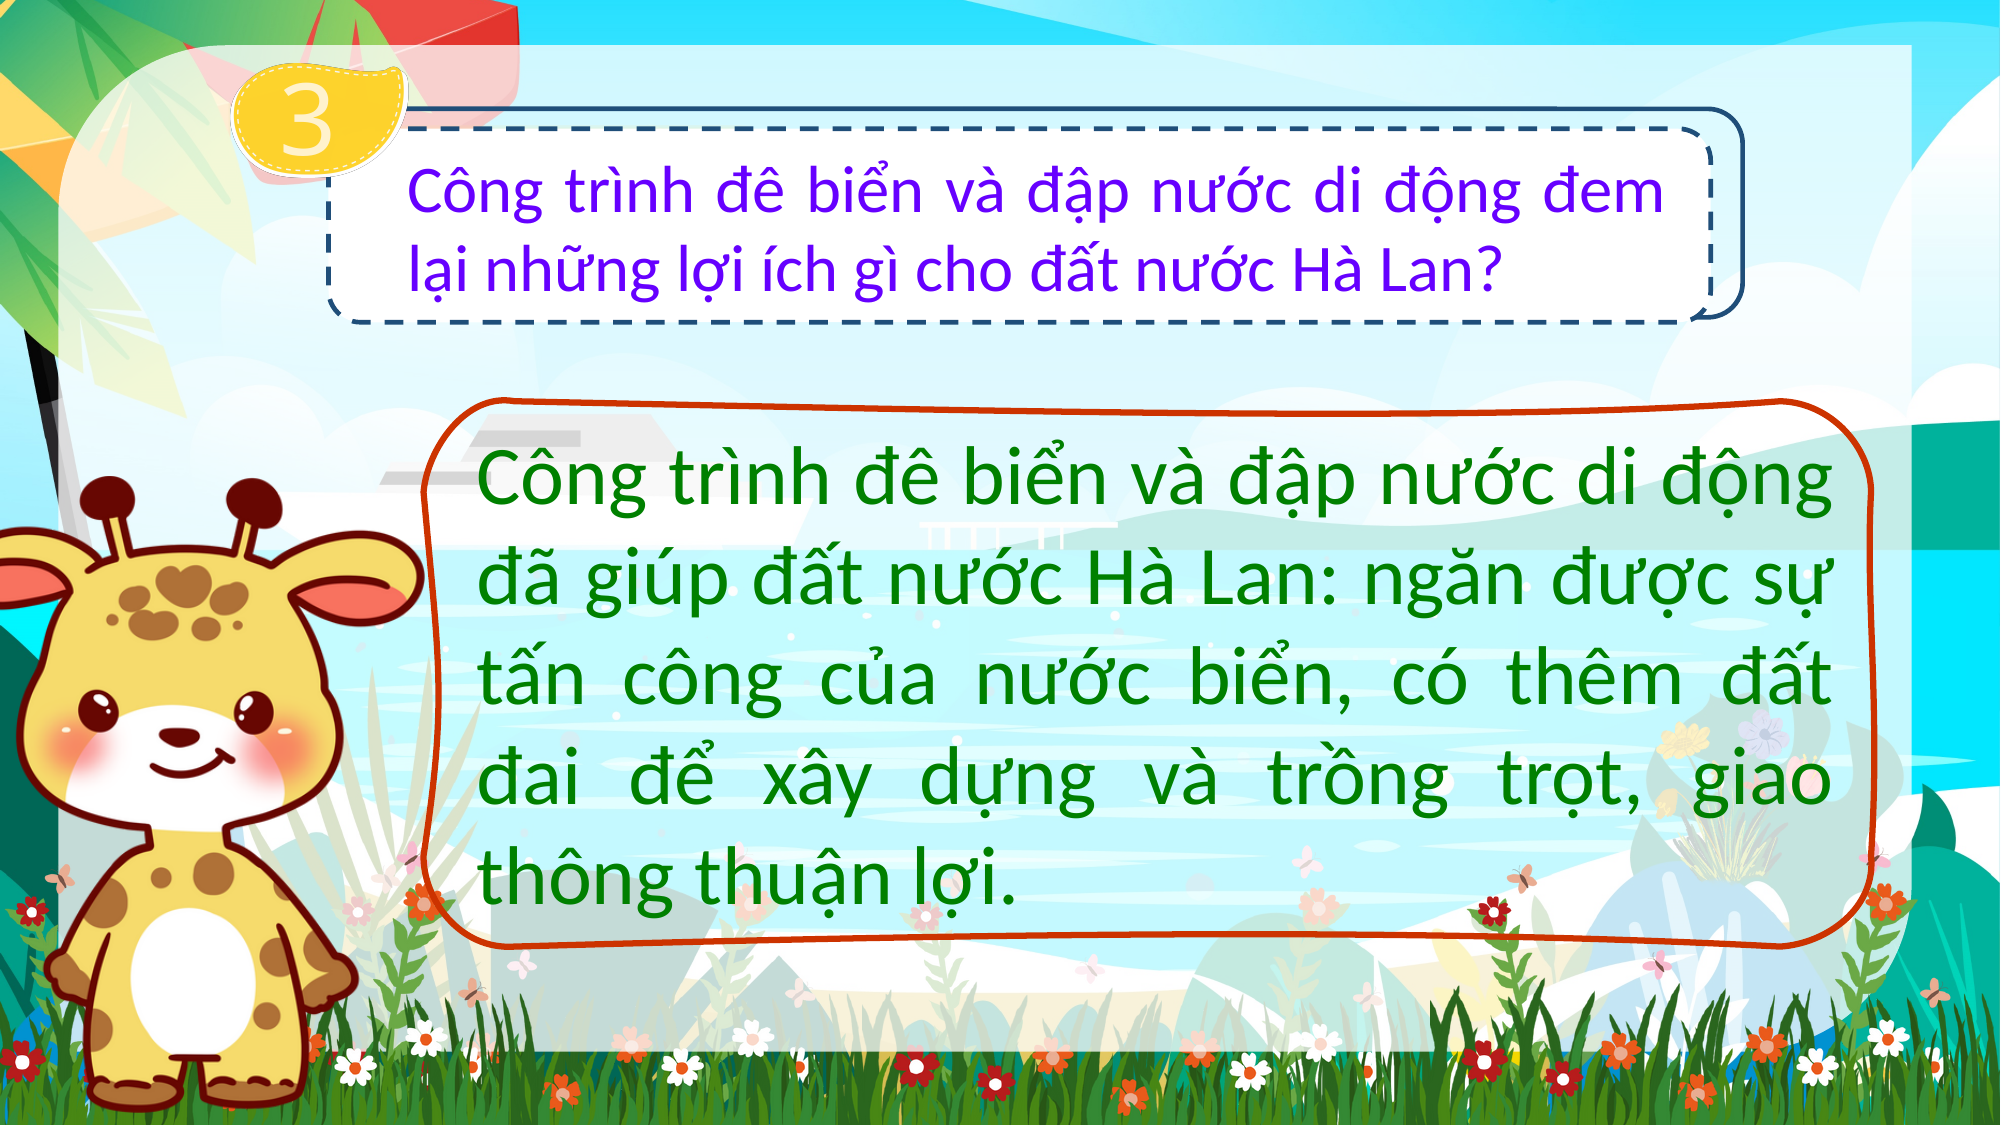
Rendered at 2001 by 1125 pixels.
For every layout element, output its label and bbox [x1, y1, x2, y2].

text_box [196, 48, 1743, 360]
picture [0, 0, 2000, 1125]
text_box [423, 401, 1872, 947]
